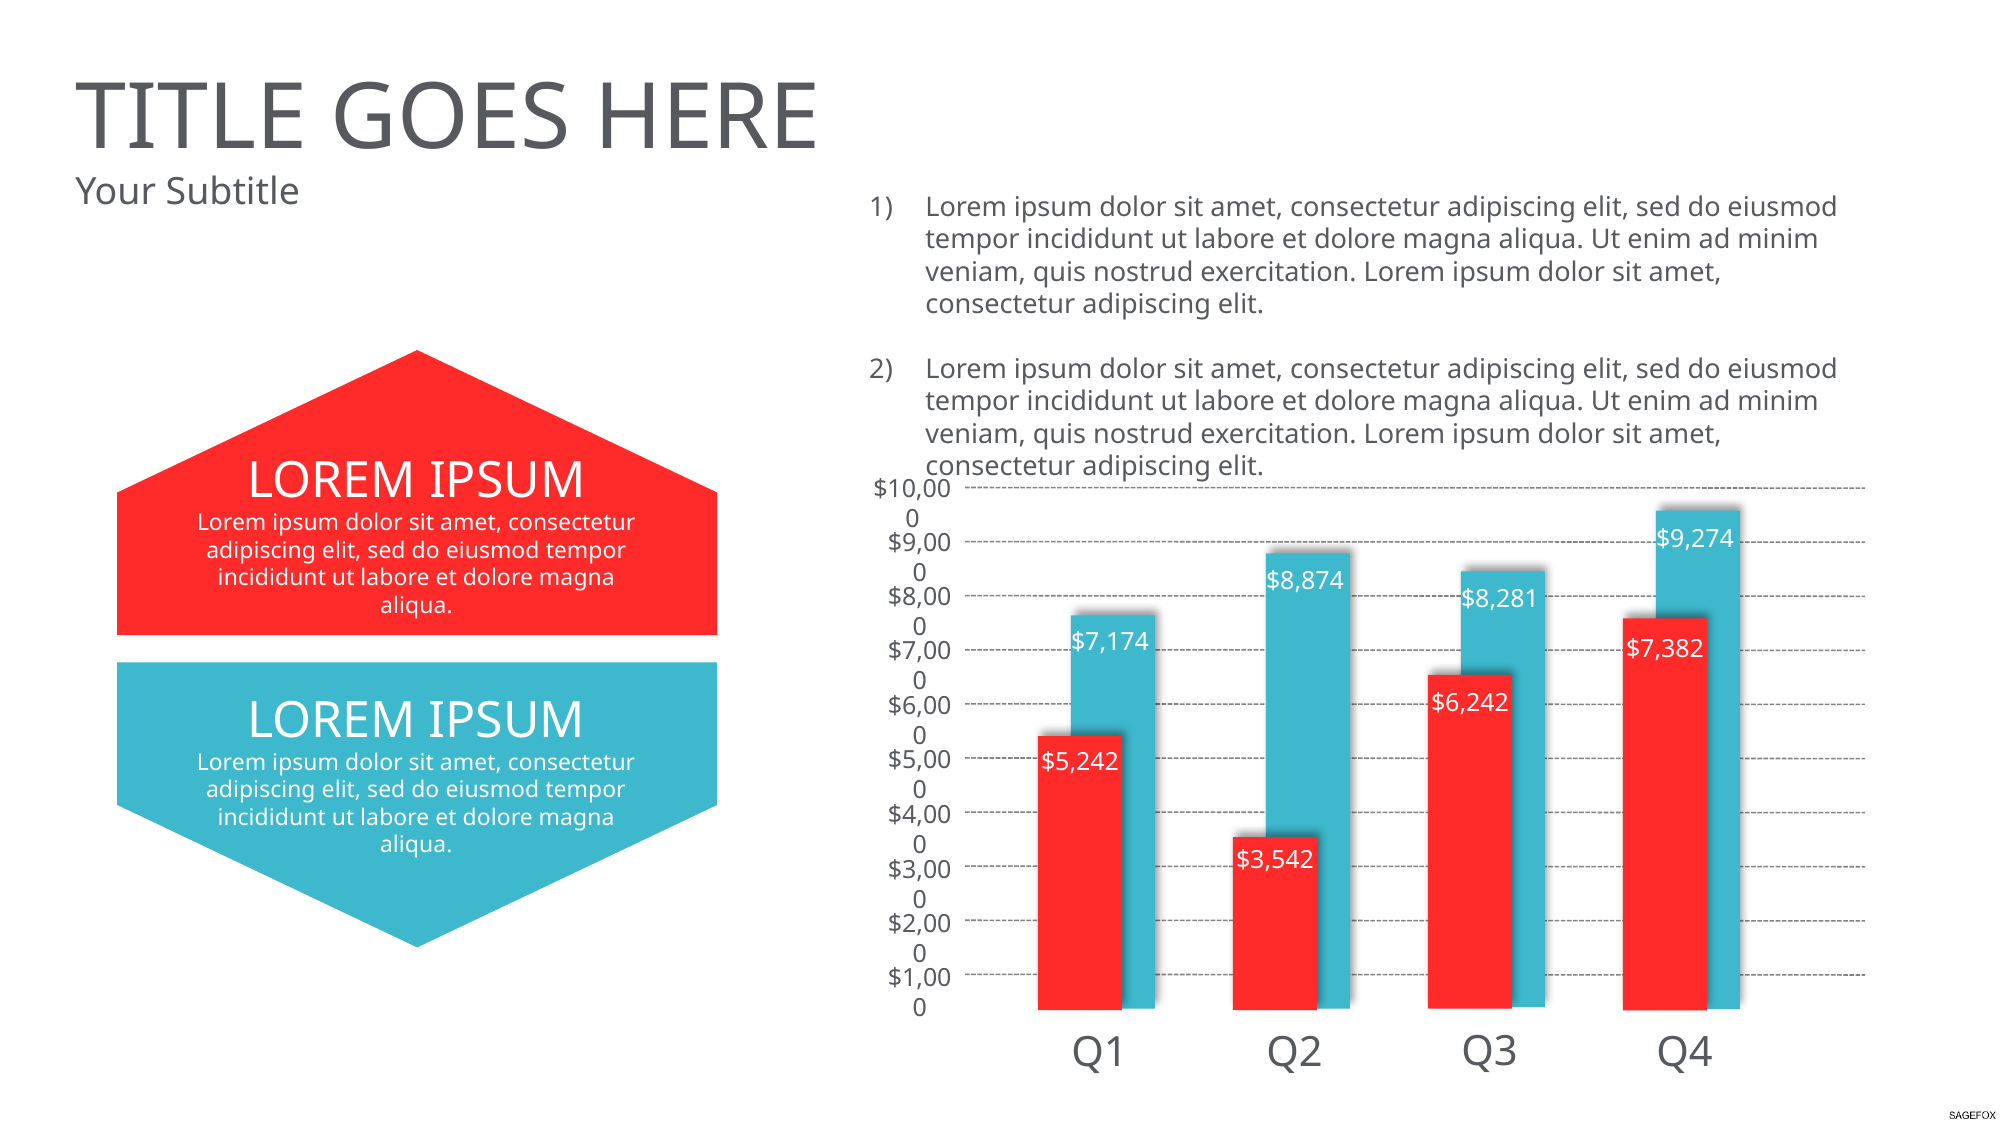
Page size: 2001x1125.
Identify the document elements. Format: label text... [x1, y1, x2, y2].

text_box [1064, 615, 1155, 1009]
text_box Lorem ipsum dolor sit amet, consectetur adipiscing elit, sed do eiusmod tempor incididunt ut labore et dolore magna aliqua. Ut enim ad minim veniam, quis nostrud exercitation. Lorem ipsum dolor sit amet, consectetur adipiscing elit. Lorem ipsum dolor sit amet, consectetur adipiscing elit, sed do eiusmod tempor incididunt ut labore et dolore magna aliqua. Ut enim ad minim veniam, quis nostrud exercitation. Lorem ipsum dolor sit amet, consectetur adipiscing elit. [854, 181, 1853, 487]
text_box Q3 [1447, 1023, 1532, 1074]
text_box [117, 662, 718, 948]
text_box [973, 487, 1865, 975]
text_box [1034, 736, 1125, 1011]
picture [1924, 1102, 2000, 1123]
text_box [1649, 510, 1740, 1009]
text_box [117, 349, 718, 635]
text_box TITLE GOES HERE Your Subtitle [60, 49, 1036, 220]
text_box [852, 464, 973, 1000]
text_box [1454, 571, 1545, 1008]
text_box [1259, 553, 1350, 1009]
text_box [1229, 837, 1320, 1011]
text_box Q1 [1057, 1025, 1142, 1076]
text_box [1424, 674, 1515, 1009]
text_box Q2 [1252, 1025, 1337, 1076]
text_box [1619, 618, 1710, 1011]
text_box Q4 [1642, 1025, 1727, 1076]
